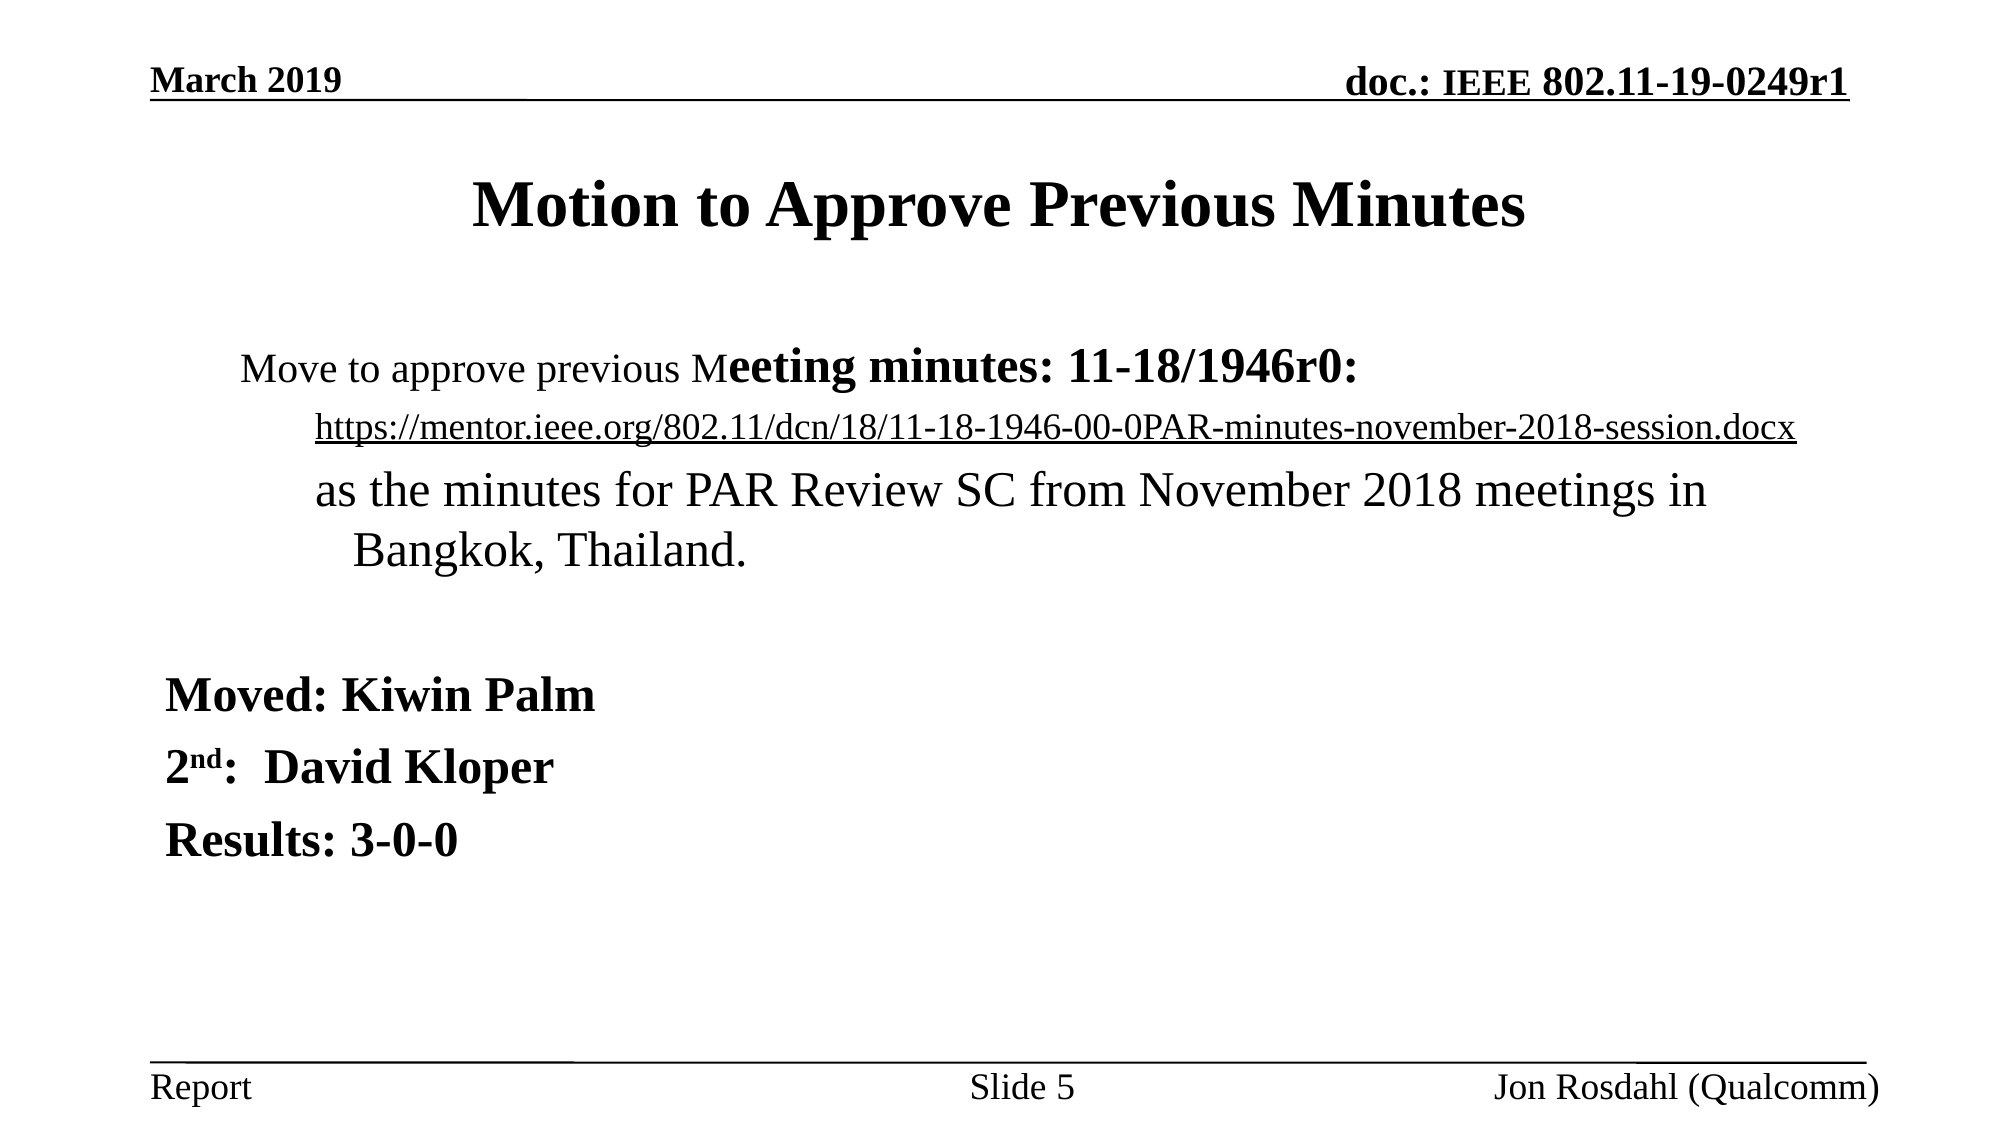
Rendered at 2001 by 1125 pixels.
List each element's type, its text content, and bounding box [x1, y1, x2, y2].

list Move to approve previous Meeting minutes: 11-18/1946r0: https://mentor.ieee.org/802.11/dcn/18/11-18-1946-00-0PAR-minutes-november-2018-session.docx as the minutes for PAR Review SC from November 2018 meetings in Bangkok, Thailand. Moved: Kiwin Palm 2nd: David Kloper Results: 3-0-0 [149, 324, 1850, 1000]
footer Jon Rosdahl (Qualcomm) [1436, 1061, 1881, 1108]
title Motion to Approve Previous Minutes [149, 112, 1850, 288]
slide_number Slide 5 [950, 1061, 1095, 1125]
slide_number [149, 49, 431, 100]
